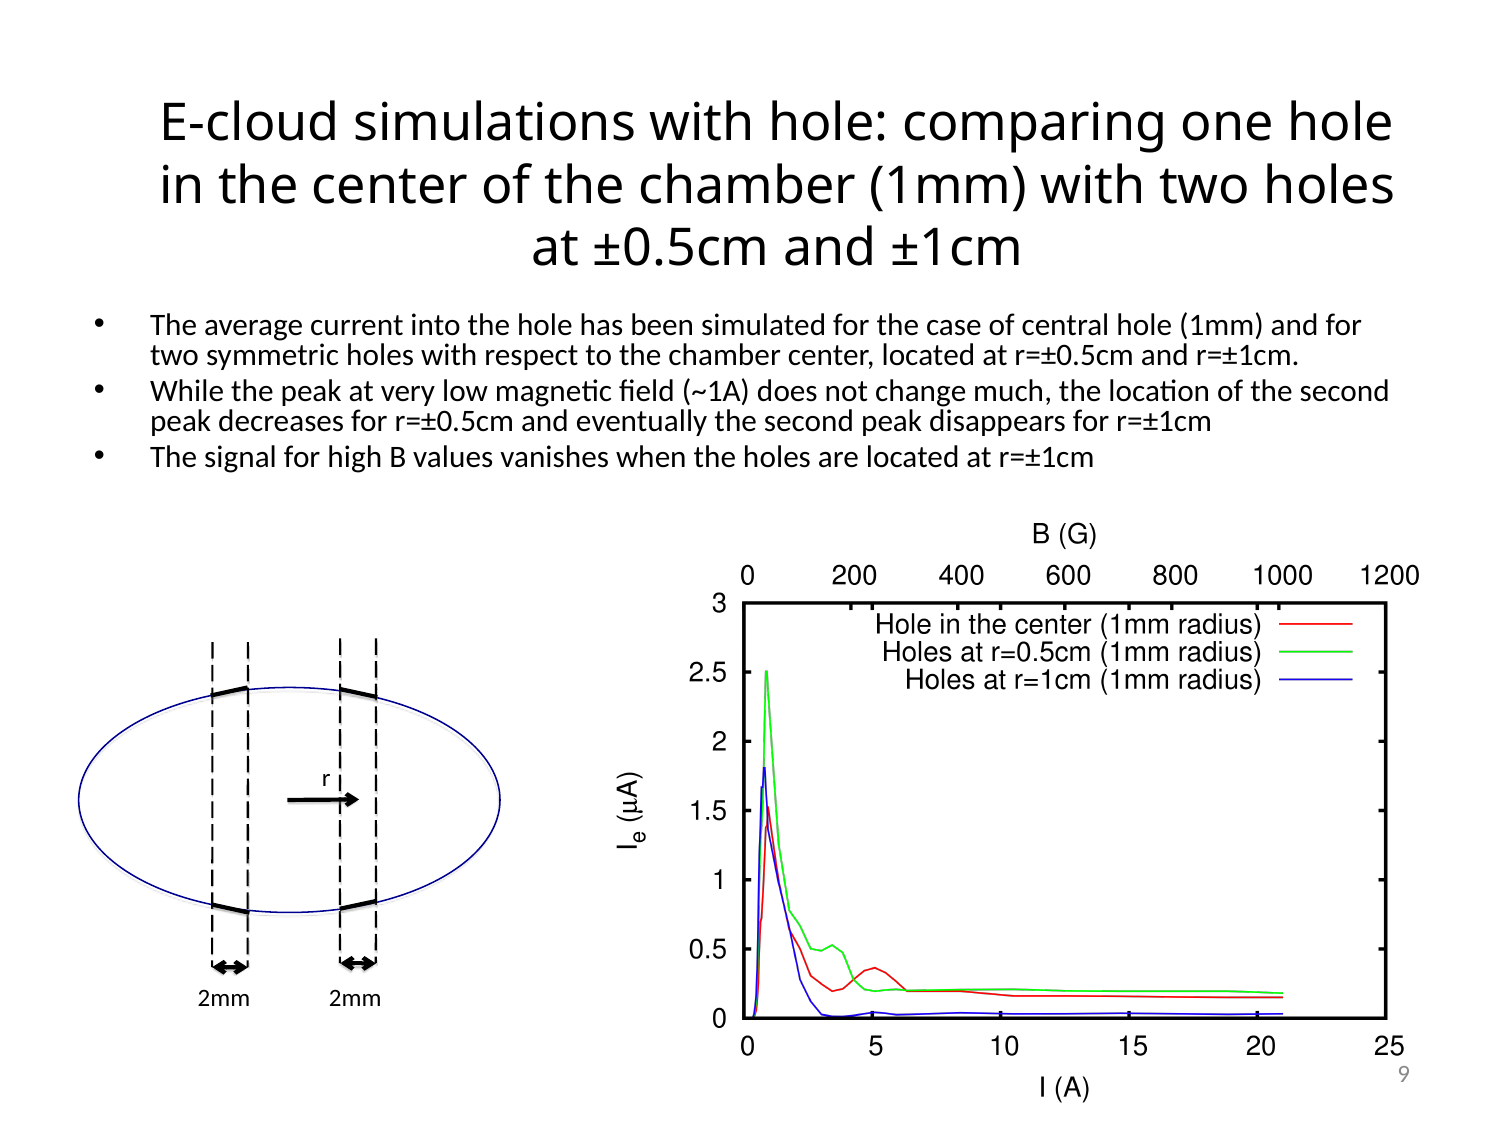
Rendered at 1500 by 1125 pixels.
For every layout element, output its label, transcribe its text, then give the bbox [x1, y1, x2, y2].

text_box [212, 904, 250, 913]
text_box E-cloud simulations with hole: comparing one hole in the center of the chamber (1mm) with two holes at ±0.5cm and ±1cm [127, 81, 1428, 284]
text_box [210, 687, 248, 696]
text_box [80, 809, 500, 913]
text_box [339, 688, 378, 698]
text_box 2mm [182, 974, 266, 1019]
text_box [339, 900, 378, 910]
list The average current into the hole has been simulated for the case of central hole (1mm) and for two symmetric holes with respect to the chamber center, located at r=±0.5cm and r=±1cm. While the peak at very low magnetic field (~1A) does not change much, the location of the second peak decreases for r=±0.5cm and eventually the second peak disappears for r=±1cm The signal for high B values vanishes when the holes are located at r=±1cm [78, 303, 1429, 501]
picture [610, 511, 1426, 1103]
text_box r [307, 754, 346, 797]
text_box [78, 687, 500, 802]
text_box 2mm [314, 974, 397, 1019]
